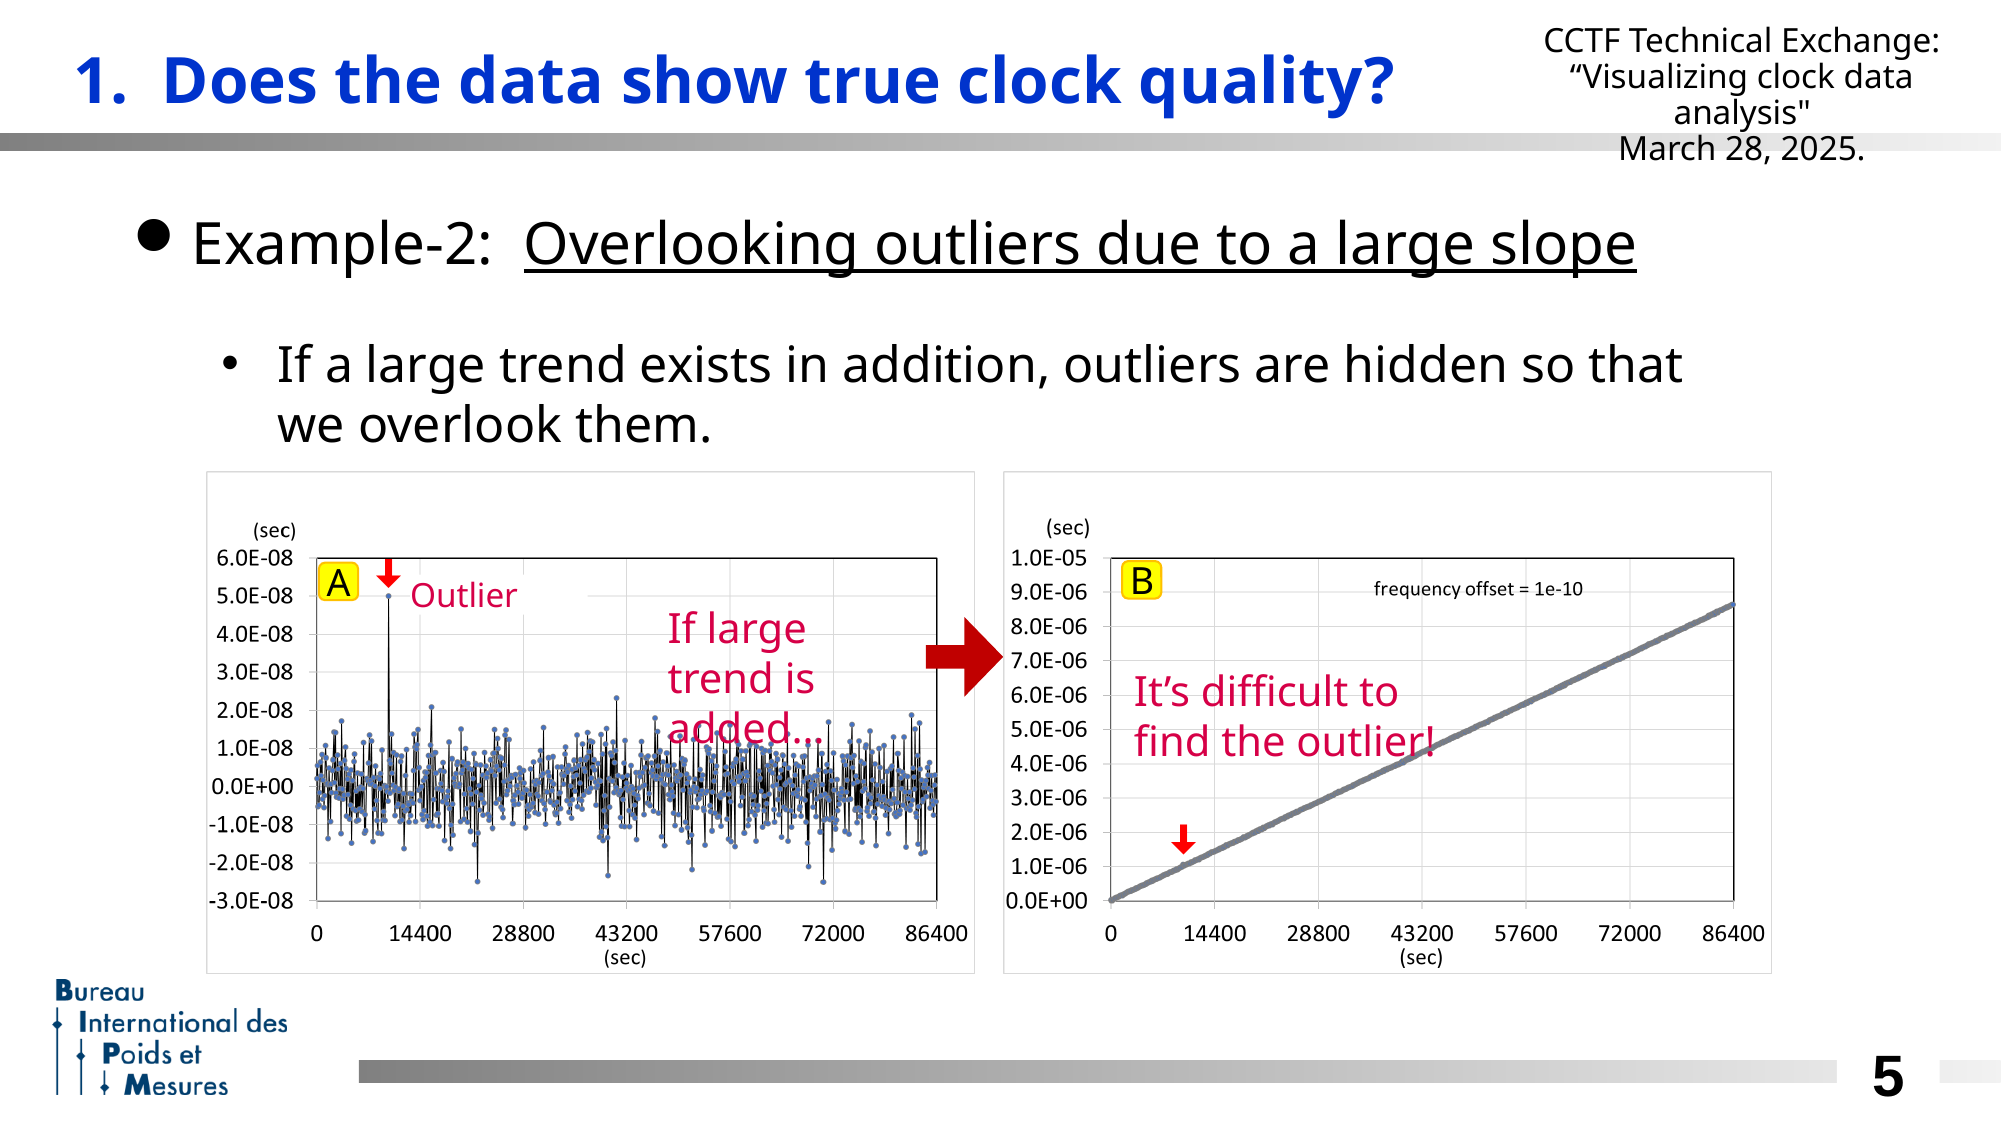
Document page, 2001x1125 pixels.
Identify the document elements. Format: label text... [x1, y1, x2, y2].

text_box Example-2: Overlooking outliers due to a large slope [118, 206, 1926, 309]
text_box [652, 471, 1772, 974]
text_box If a large trend exists in addition, outliers are hidden so that we overlook them. [206, 324, 1772, 460]
text_box 1. Does the data show true clock quality? [59, 41, 1454, 144]
slide_number 5 [1836, 1030, 1940, 1091]
picture [206, 471, 652, 974]
picture [52, 979, 287, 1095]
